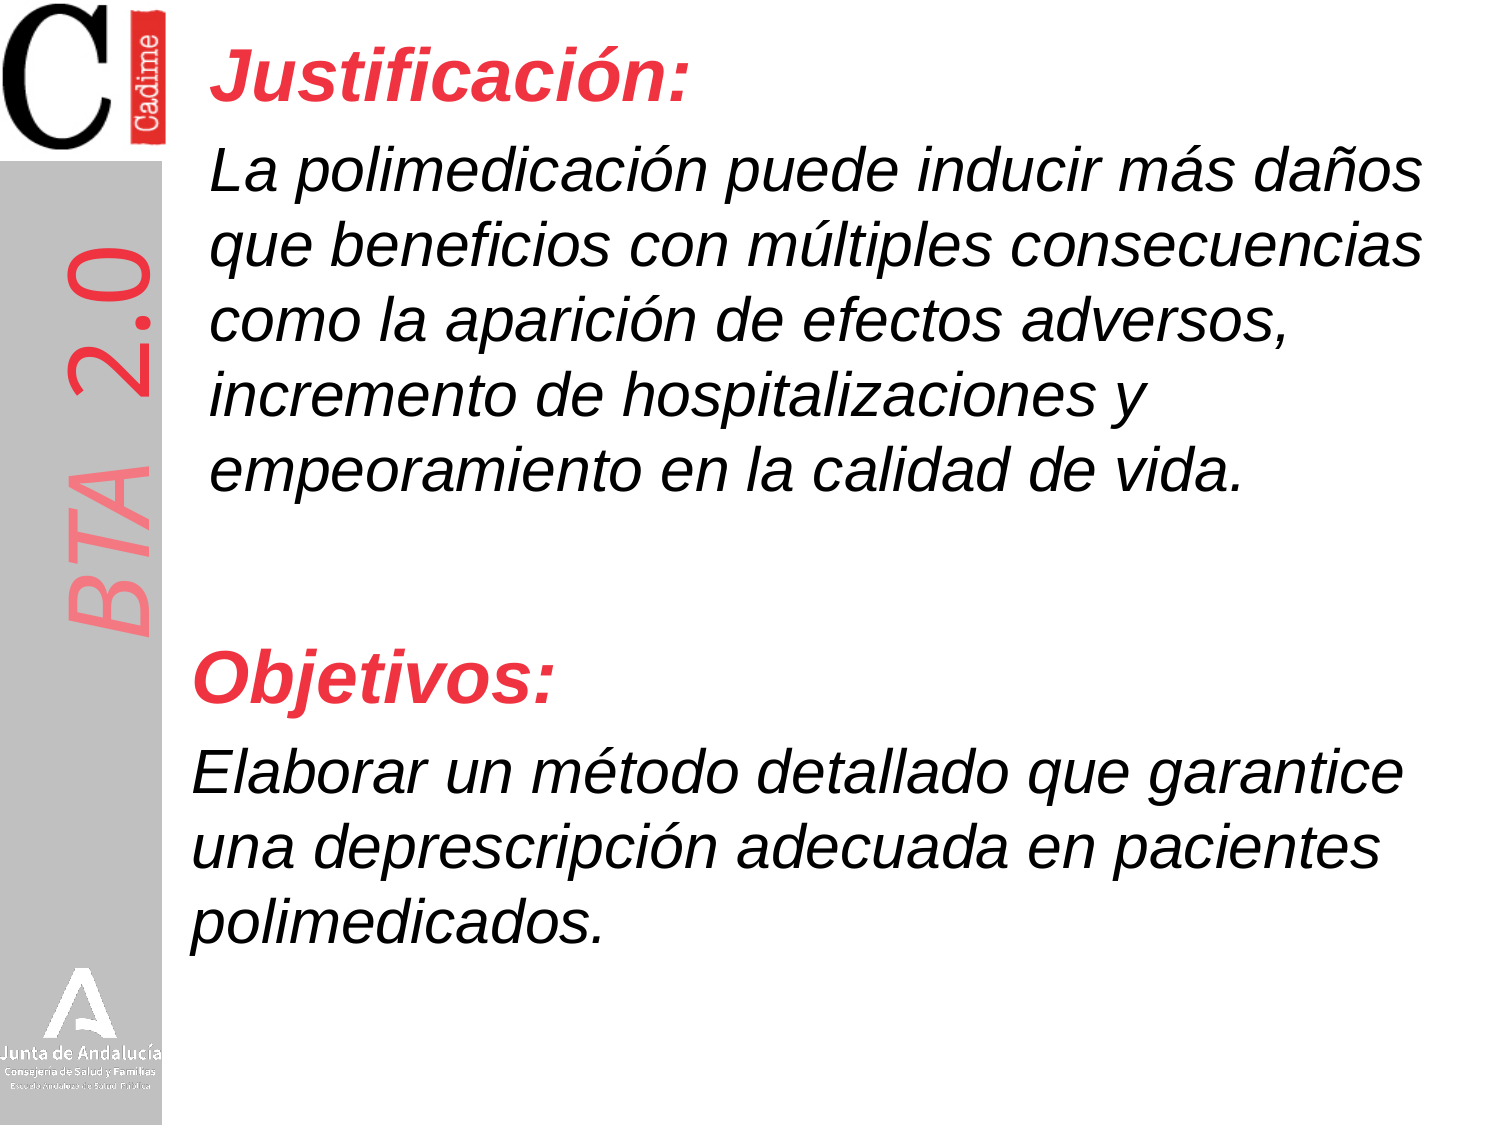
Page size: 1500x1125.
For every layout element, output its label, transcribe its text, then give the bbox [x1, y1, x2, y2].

picture [0, 0, 175, 161]
text_box Justificación: La polimedicación puede inducir más daños que beneficios con múltiples consecuencias como la aparición de efectos adversos, incremento de hospitalizaciones y empeoramiento en la calidad de vida. [194, 19, 1471, 512]
text_box Objetivos: Elaborar un método detallado que garantice una deprescripción adecuada en pacientes polimedicados. [177, 621, 1500, 1092]
picture [0, 968, 161, 1089]
